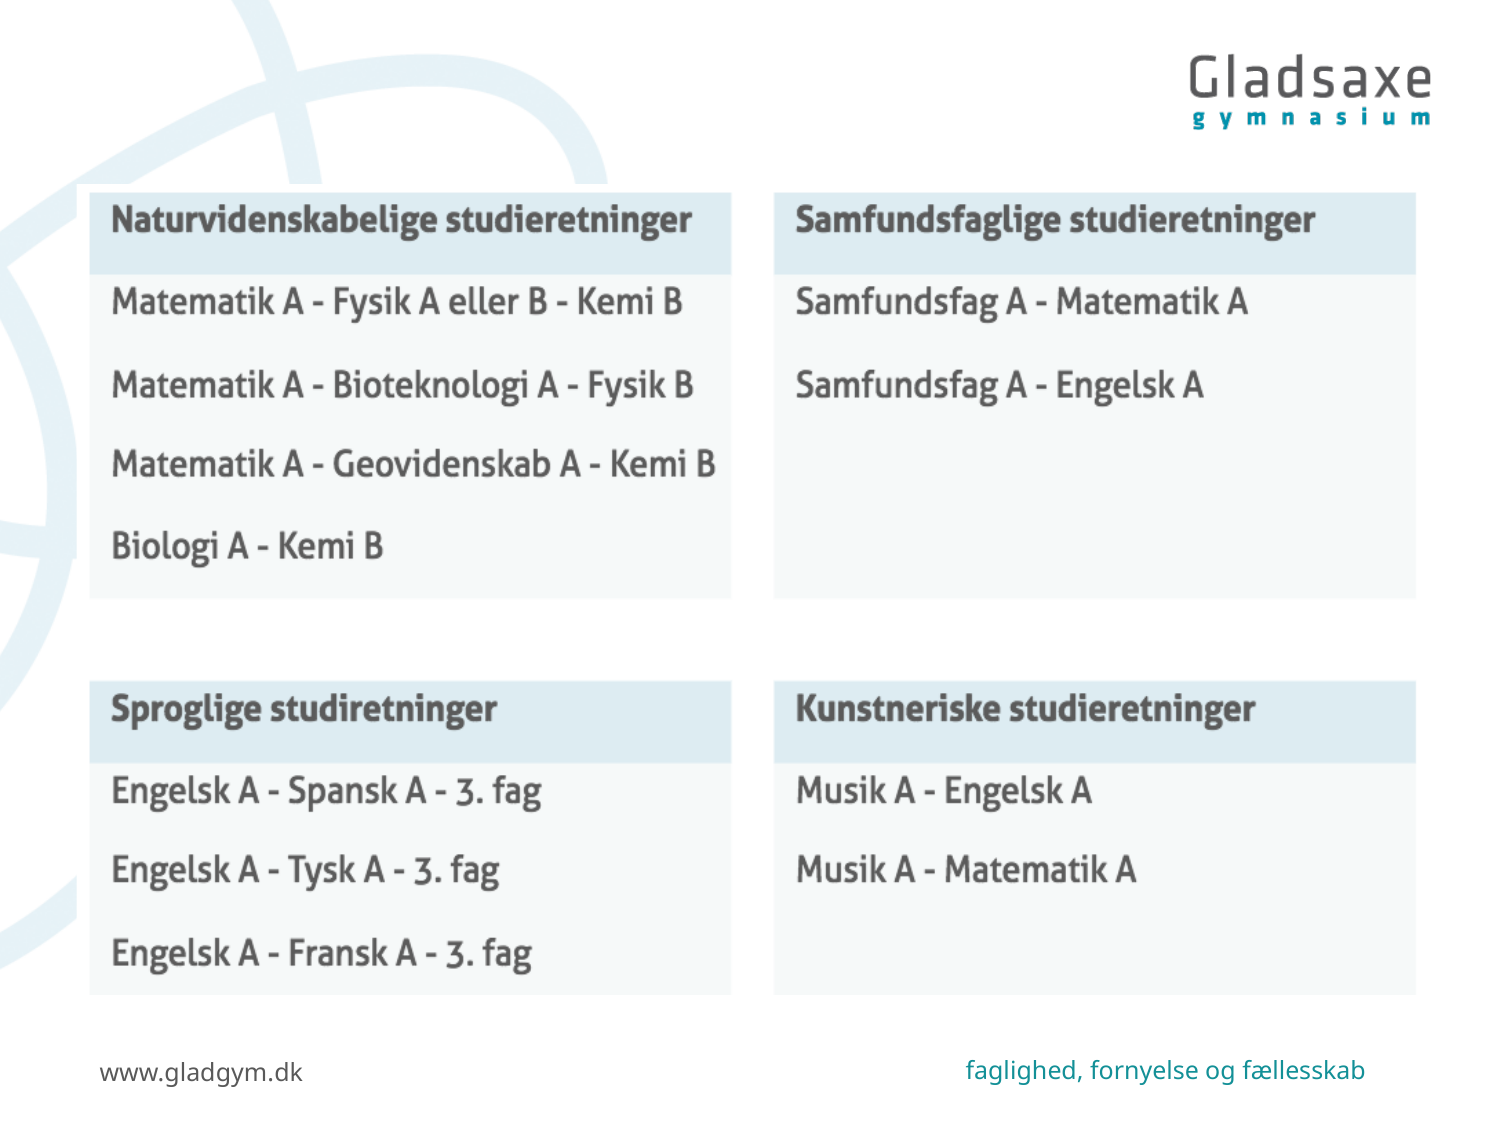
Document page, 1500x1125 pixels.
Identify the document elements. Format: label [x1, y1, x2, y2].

picture [0, 0, 1430, 1006]
picture [1163, 29, 1453, 163]
